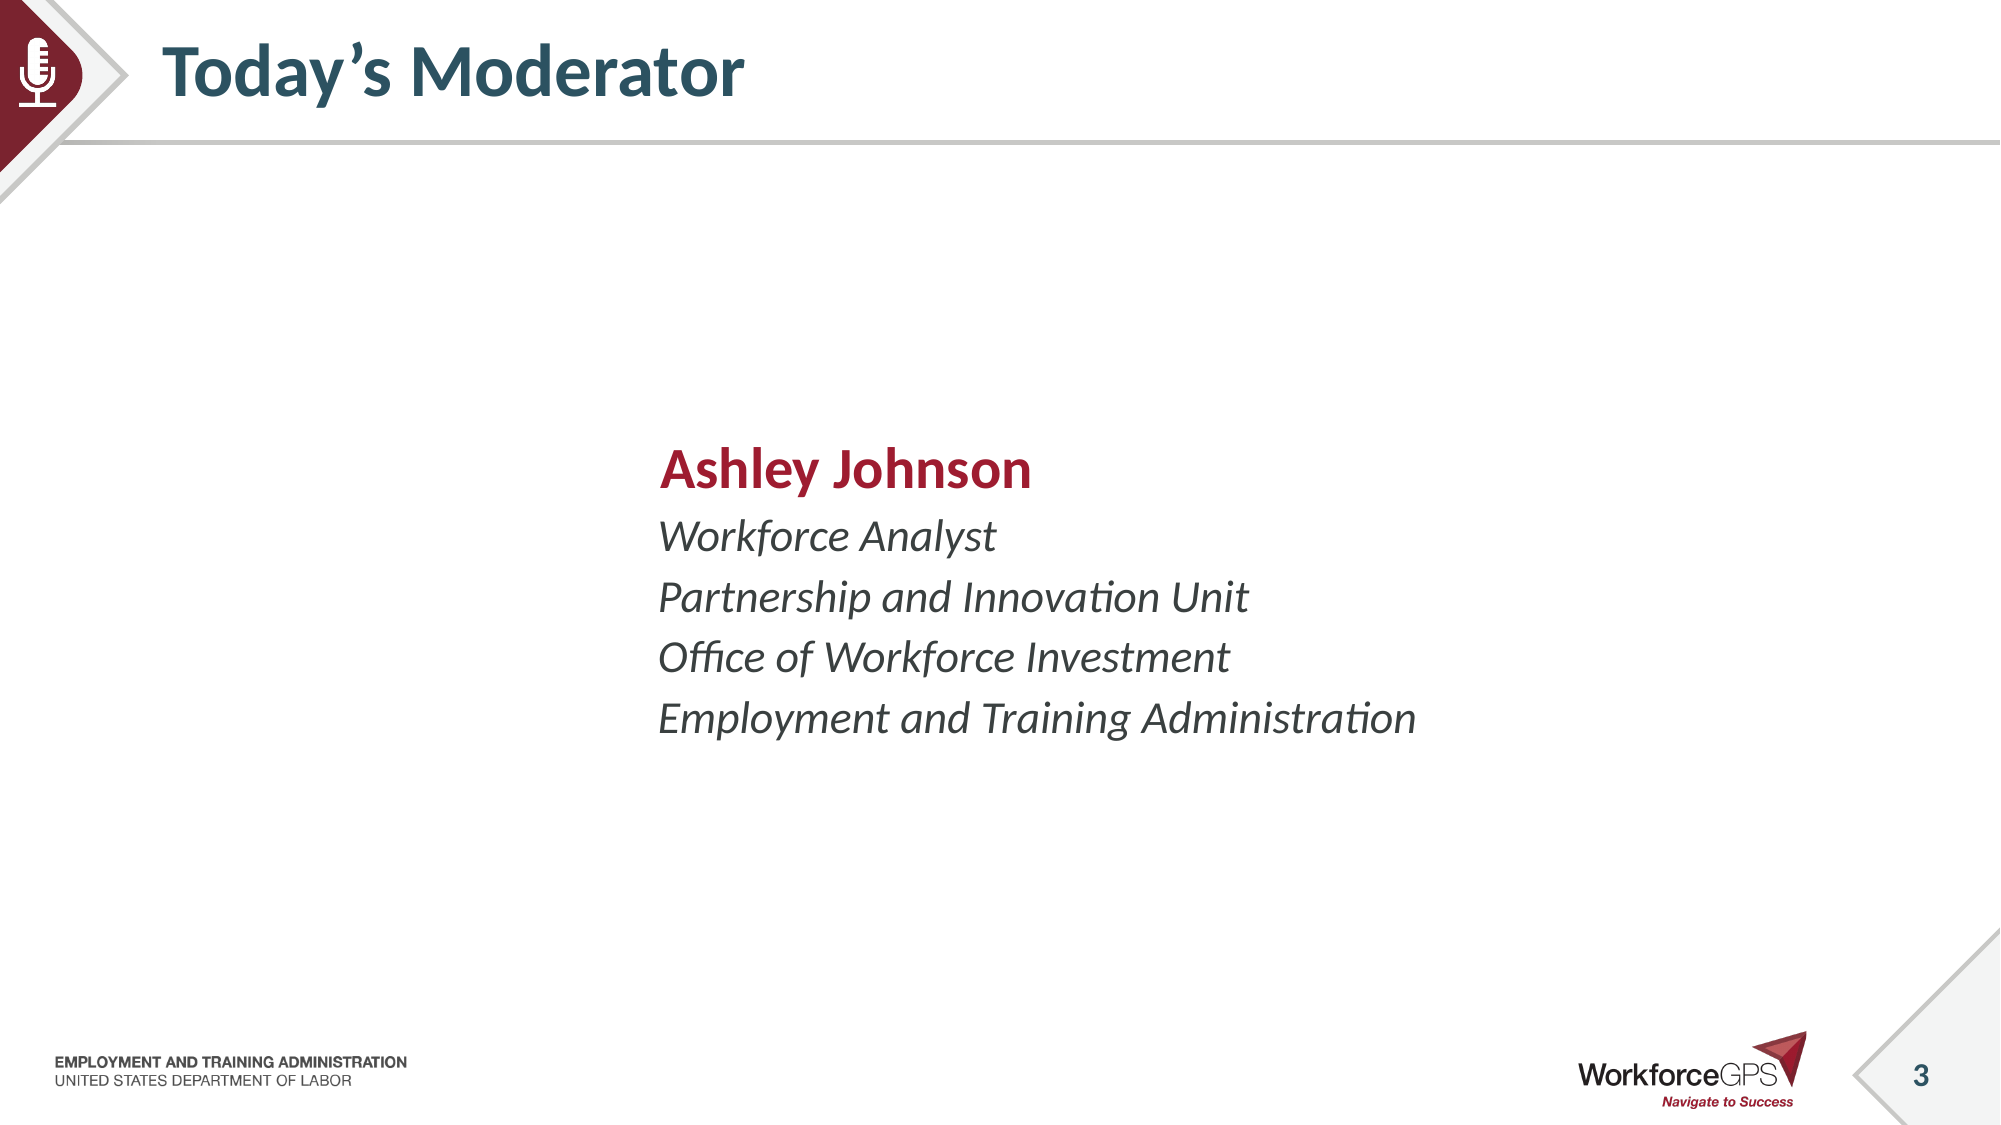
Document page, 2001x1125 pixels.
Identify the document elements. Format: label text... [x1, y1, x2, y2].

picture [0, 34, 75, 110]
slide_number 3 [1867, 1042, 1975, 1103]
title Today’s Moderator [132, 7, 1950, 137]
list Ashley Johnson Workforce Analyst Partnership and Innovation Unit Office of Workforce Investment Employment and Training Administration [605, 176, 2000, 1003]
